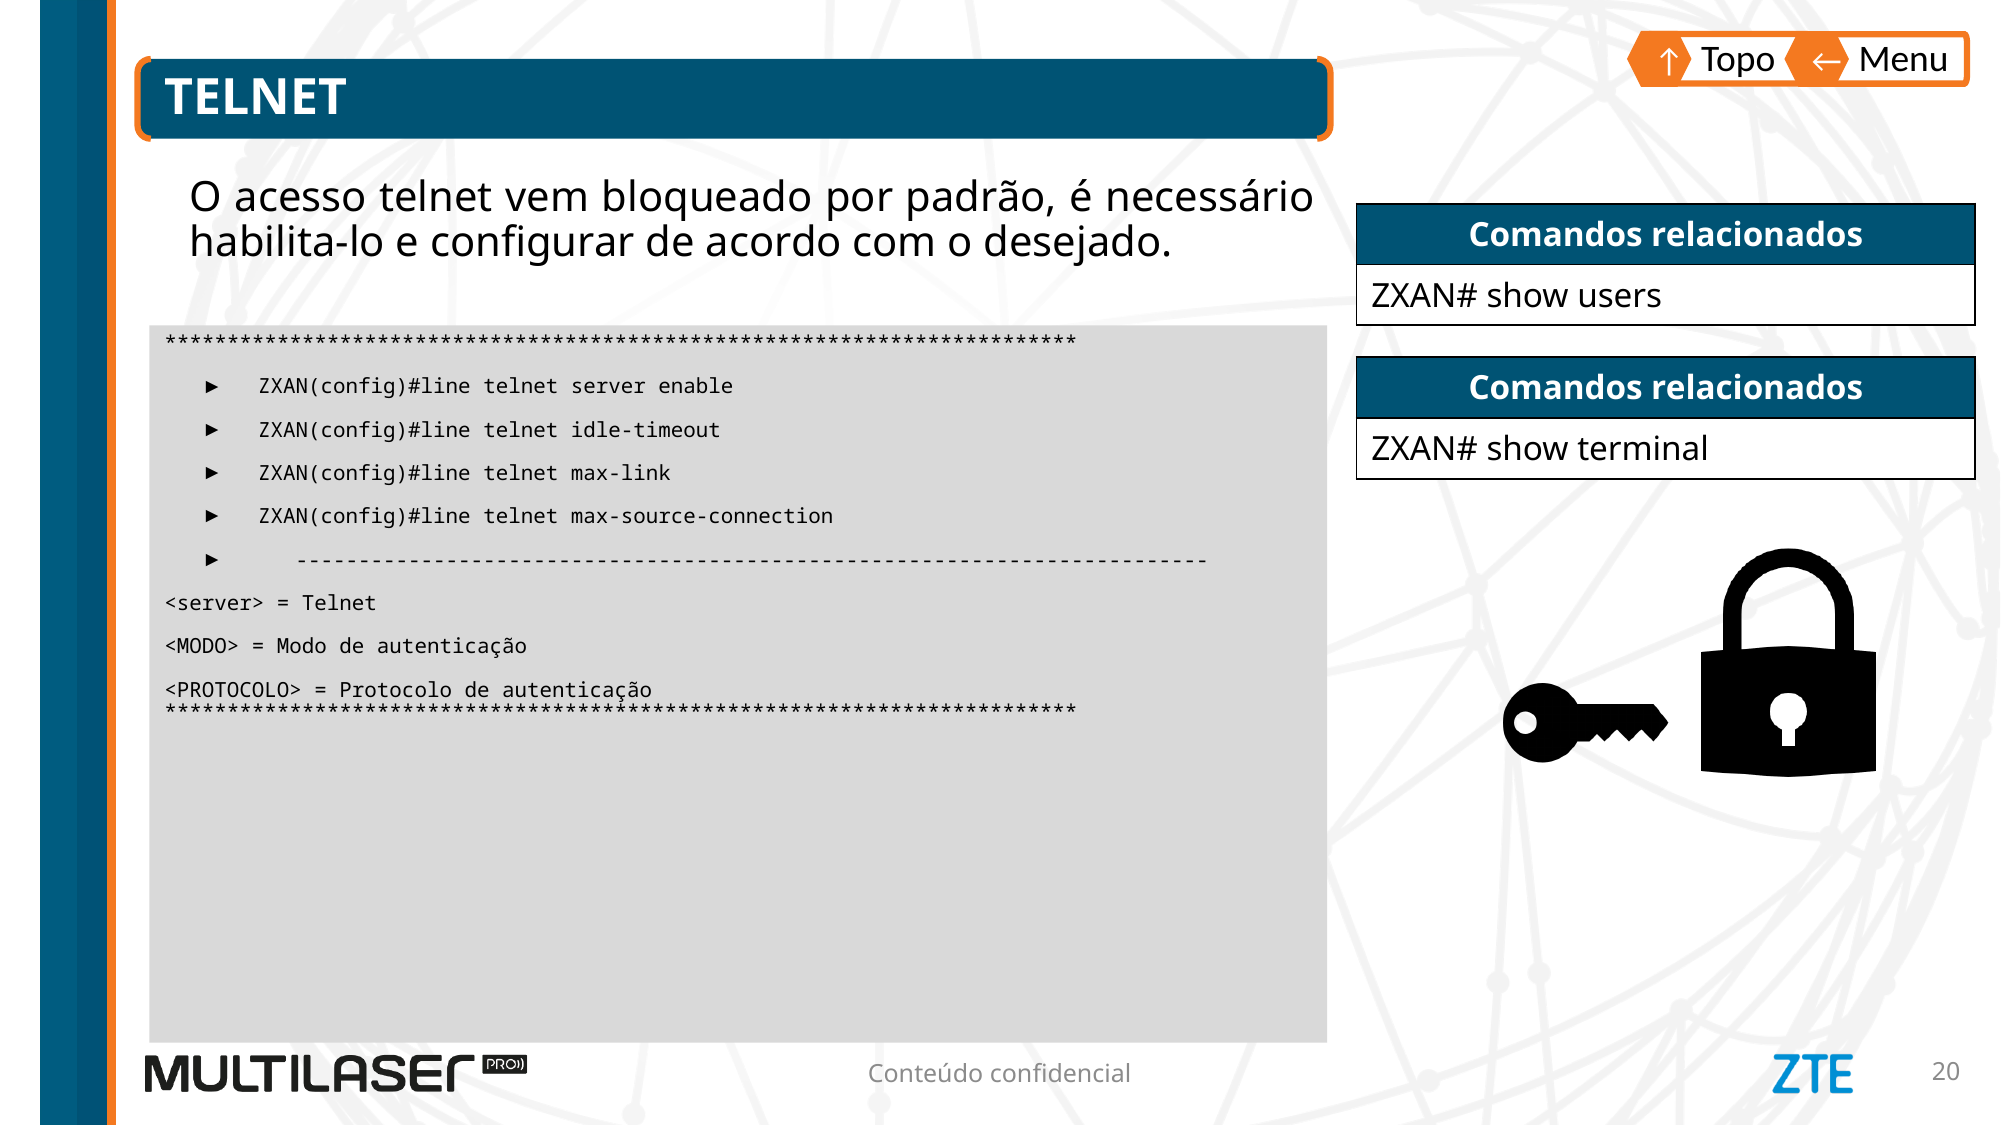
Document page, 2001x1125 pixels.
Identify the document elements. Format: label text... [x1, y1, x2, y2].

picture [1761, 1047, 1862, 1098]
list O acesso telnet vem bloqueado por padrão, é necessário habilita-lo e configurar de acordo com o desejado. [137, 168, 1331, 446]
table_header Comandos relacionados [1357, 205, 1974, 264]
table_header Comandos relacionados [1357, 358, 1974, 417]
table_cell ZXAN# show terminal [1357, 419, 1974, 478]
picture [115, 1032, 556, 1114]
footer Conteúdo confidencial [662, 1042, 1338, 1103]
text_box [1630, 34, 1968, 84]
picture [1495, 512, 1938, 813]
text_box ************************************************************************* ZXAN(config)#line telnet server enable ZXAN(config)#line telnet idle-timeout ZXAN(config)#line telnet max-link ZXAN(config)#line telnet max-source-connection ------------------------------------------------------------------------- <server> = Telnet <MODO> = Modo de autenticação <PROTOCOLO> = Protocolo de autenticação ************************************************************************* [149, 325, 1328, 1043]
table_cell ZXAN# show users [1357, 265, 1974, 324]
slide_number 20 [1862, 1042, 1976, 1103]
title TELNET [149, 59, 1331, 139]
